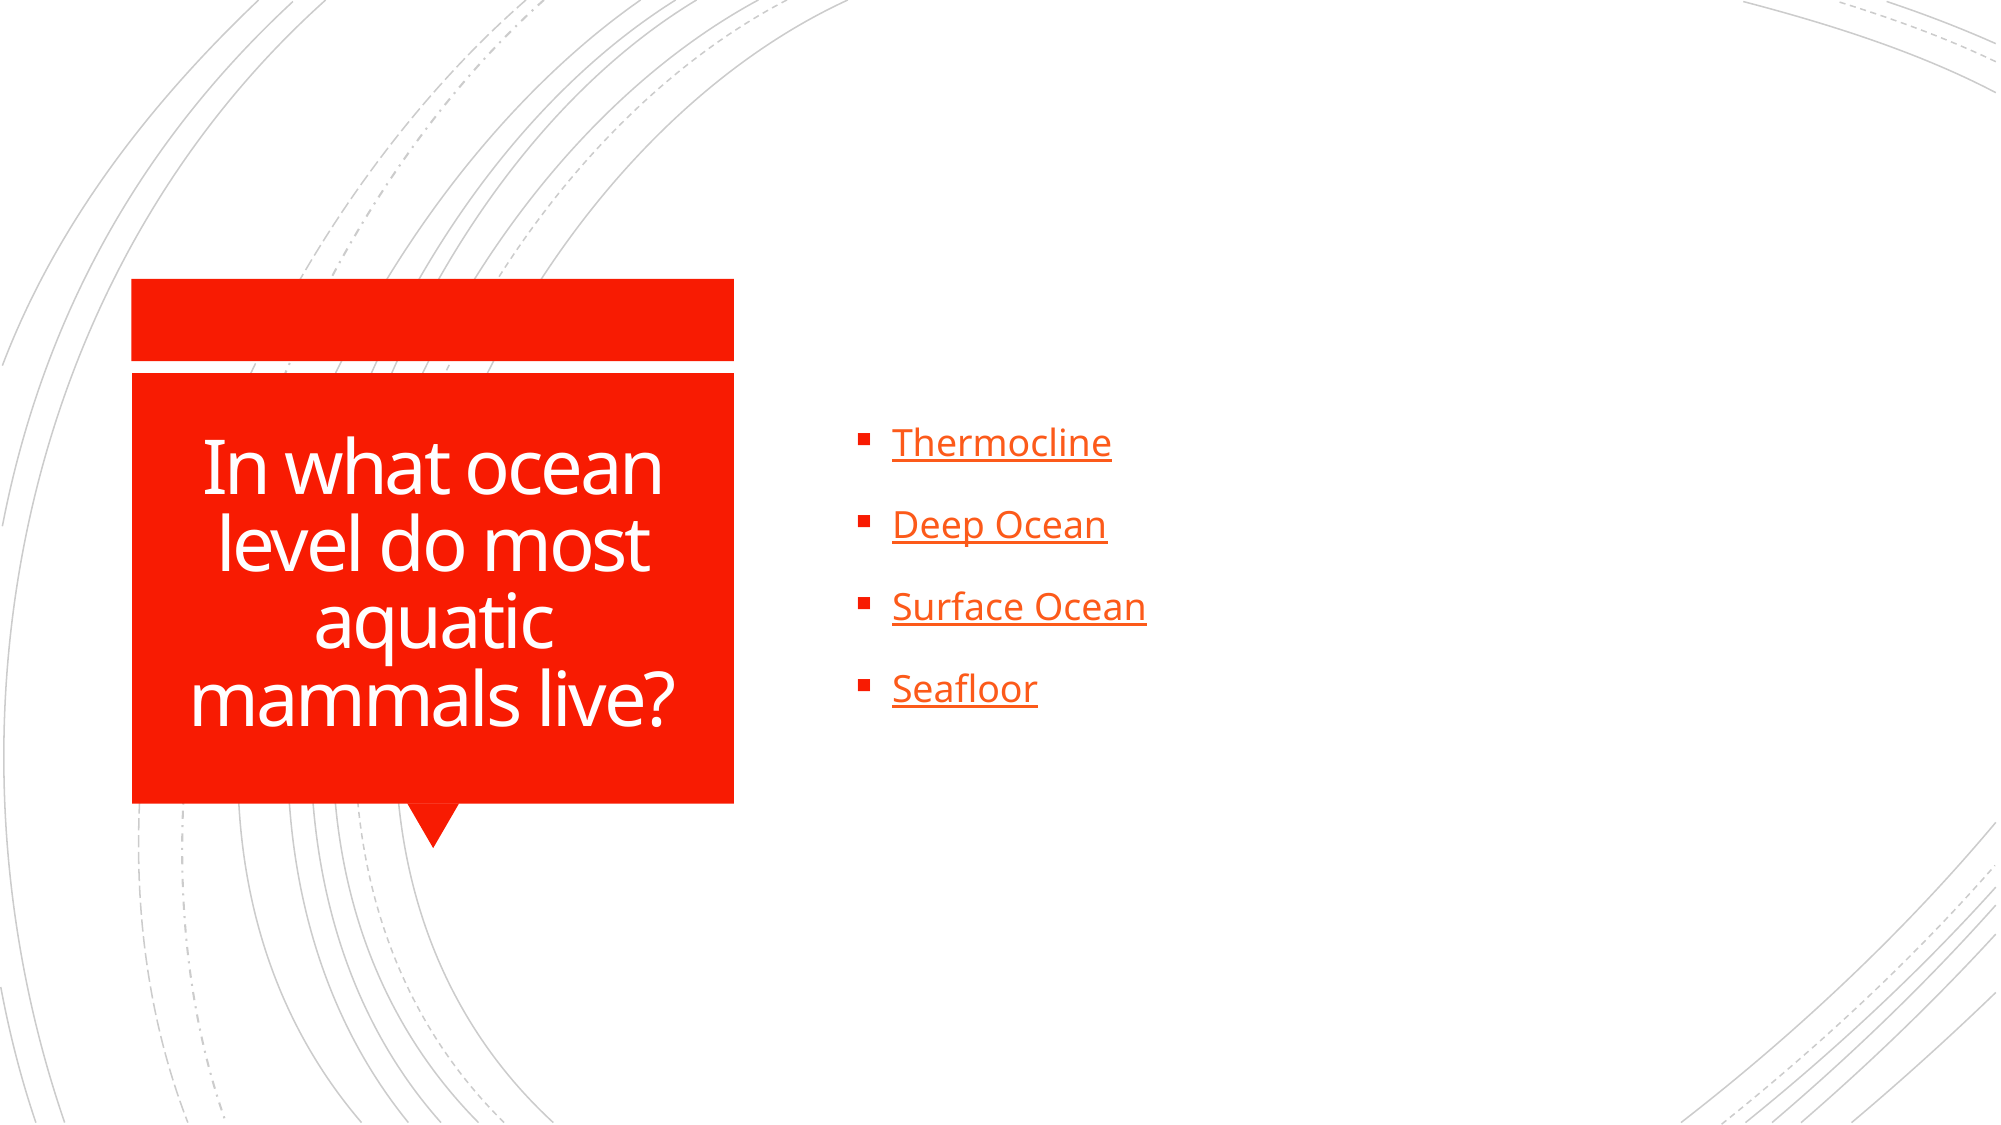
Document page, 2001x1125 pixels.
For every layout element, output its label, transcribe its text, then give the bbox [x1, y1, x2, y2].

title In what ocean level do most aquatic mammals live? [145, 385, 720, 789]
list Thermocline Deep Ocean Surface Ocean Seafloor [839, 131, 1871, 993]
